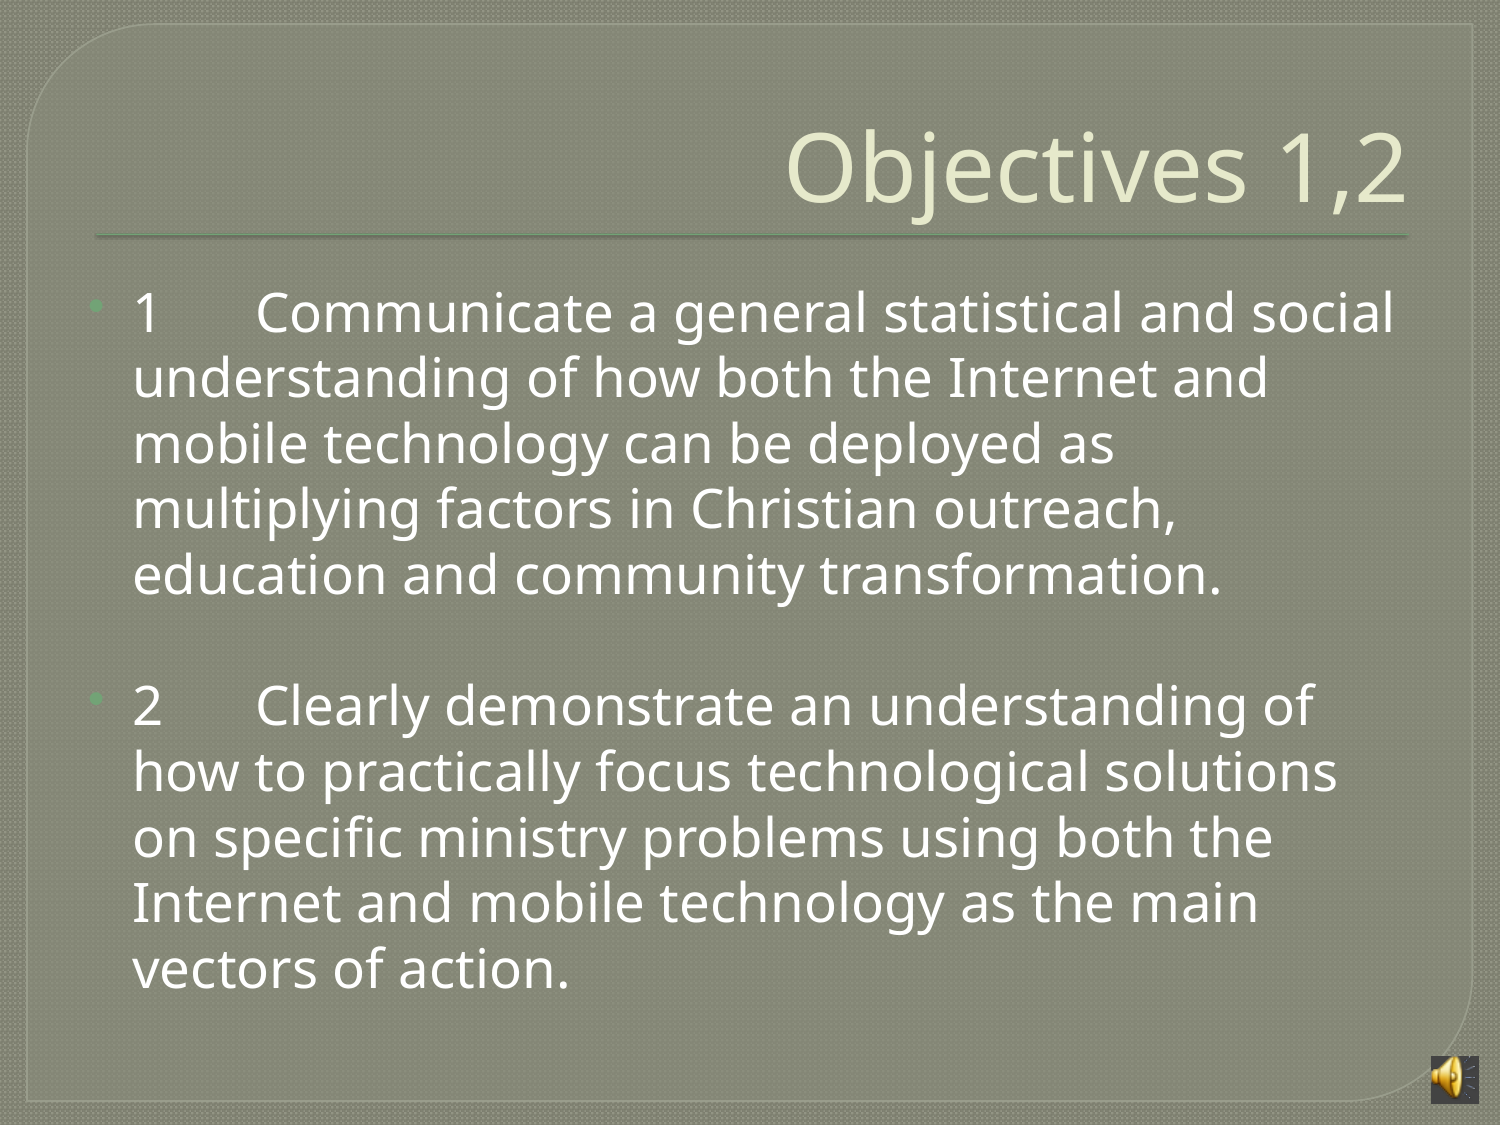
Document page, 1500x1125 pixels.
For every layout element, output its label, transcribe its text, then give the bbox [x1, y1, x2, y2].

picture [1429, 1054, 1481, 1106]
title Objectives 1,2 [75, 41, 1425, 230]
list 1 Communicate a general statistical and social understanding of how both the Internet and mobile technology can be deployed as multiplying factors in Christian outreach, education and community transformation. 2 Clearly demonstrate an understanding of how to practically focus technological solutions on specific ministry problems using both the Internet and mobile technology as the main vectors of action. [75, 270, 1425, 1013]
